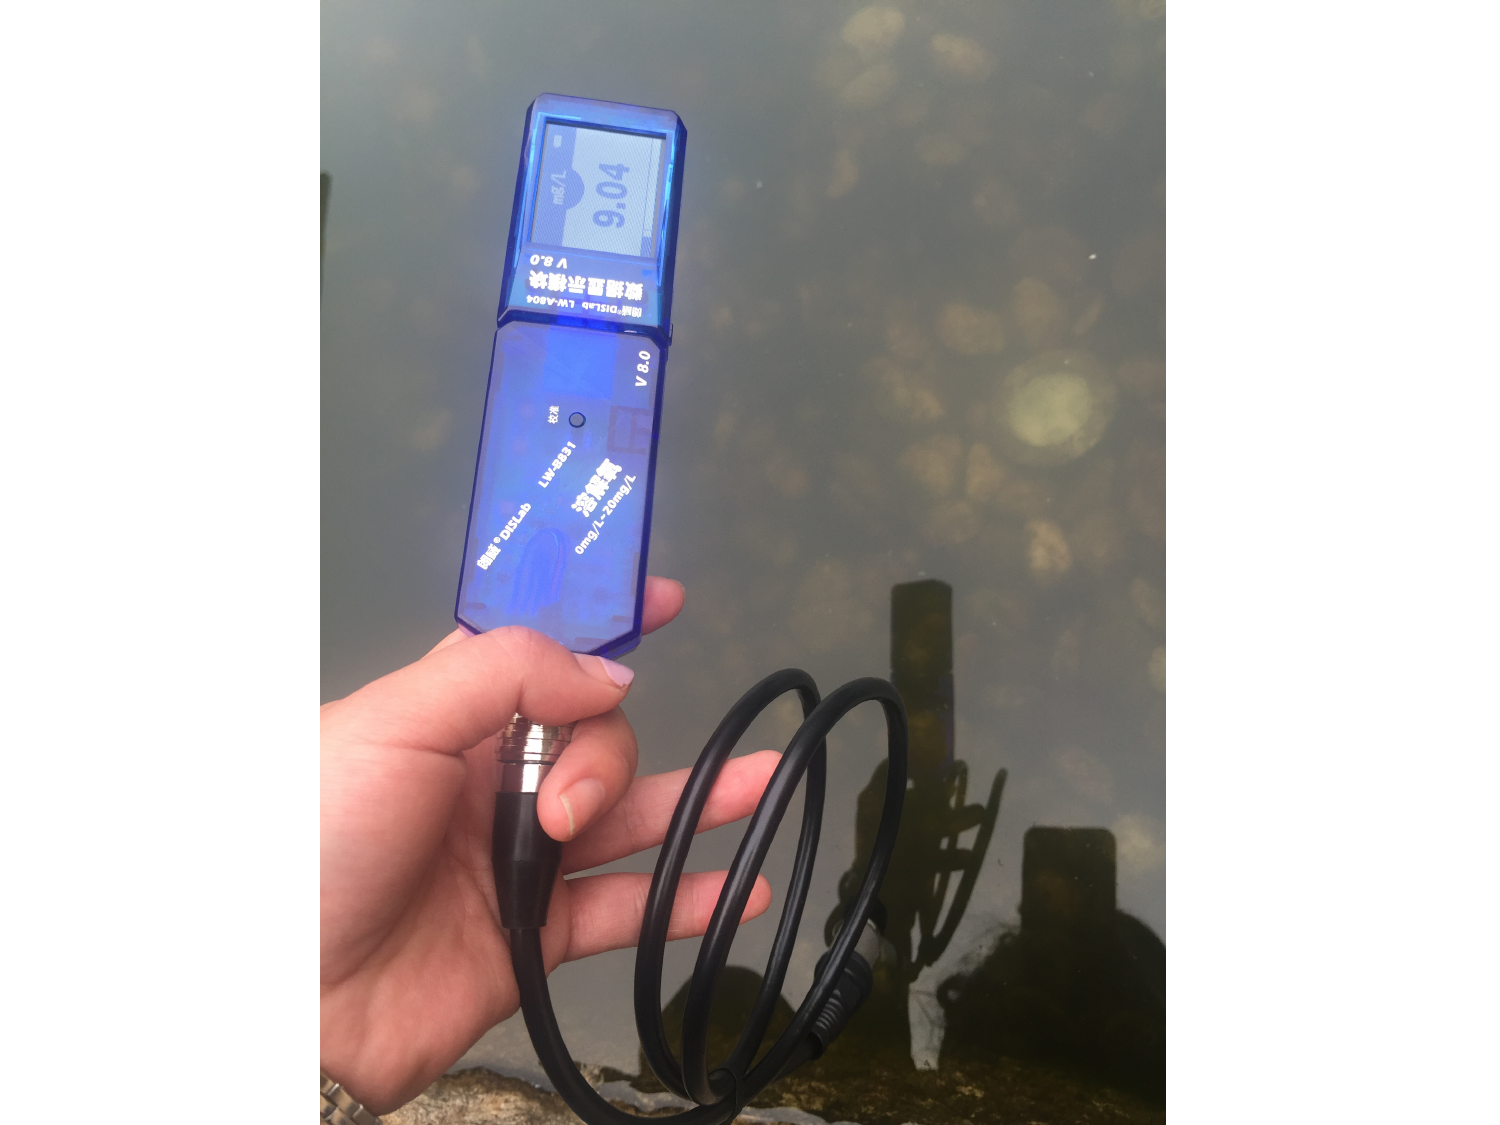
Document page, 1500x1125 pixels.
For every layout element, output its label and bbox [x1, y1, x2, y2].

list [320, 0, 1166, 1125]
